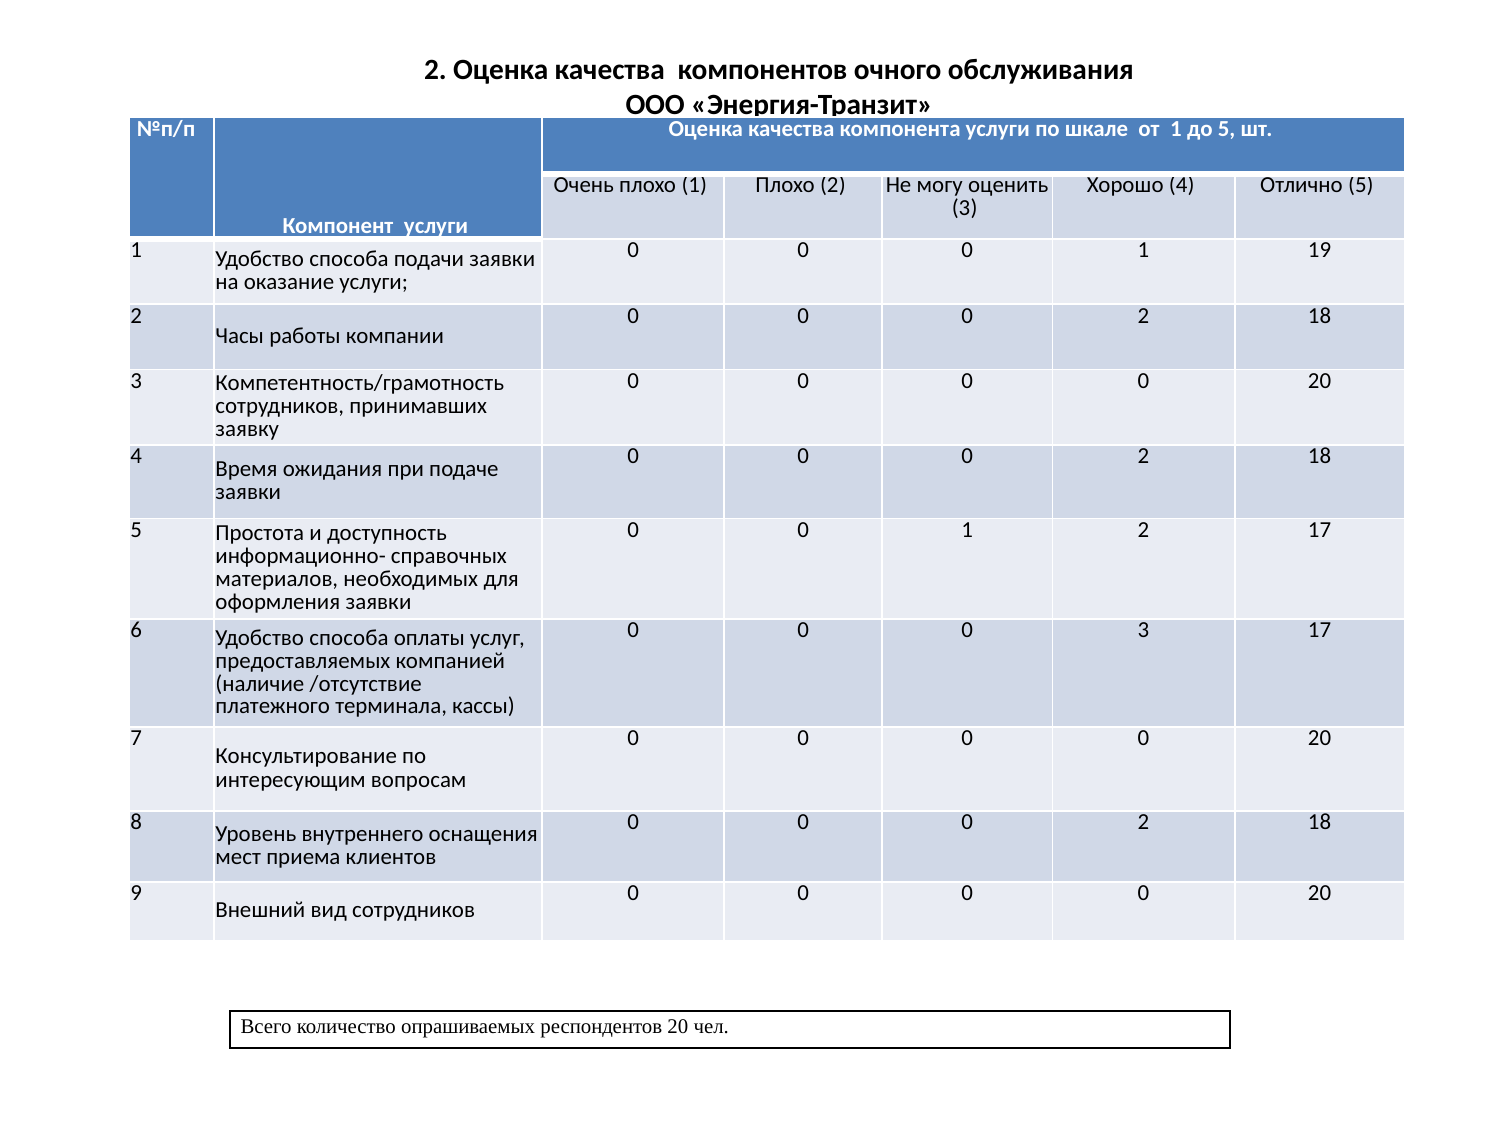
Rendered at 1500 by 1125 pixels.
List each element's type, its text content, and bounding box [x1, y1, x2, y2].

table_cell Часы работы компании [215, 305, 541, 369]
table_cell Компетентность/грамотность сотрудников, принимавших заявку [215, 370, 541, 444]
table_cell Отлично (5) [1236, 177, 1404, 238]
table_cell 20 [1236, 883, 1404, 940]
table_cell 0 [725, 240, 881, 303]
table_cell Консультирование по интересующим вопросам [215, 728, 541, 810]
table_cell 5 [130, 519, 213, 618]
table_header Оценка качества компонента услуги по шкале от 1 до 5, шт. [543, 118, 1404, 171]
table_cell 0 [883, 620, 1052, 726]
table_cell 17 [1236, 620, 1404, 726]
table_cell 0 [725, 620, 881, 726]
table_cell 3 [130, 370, 213, 444]
table_header №п/п [130, 118, 213, 236]
table_cell 18 [1236, 305, 1404, 369]
table_cell Плохо (2) [725, 177, 881, 238]
table_cell 2 [1053, 519, 1234, 618]
table_cell 0 [725, 519, 881, 618]
table_cell 0 [543, 620, 723, 726]
table_cell Внешний вид сотрудников [215, 883, 541, 940]
table_cell 0 [883, 370, 1052, 444]
table_cell 0 [543, 370, 723, 444]
table_cell 20 [1236, 370, 1404, 444]
table_cell 2 [1053, 812, 1234, 881]
title 2. Оценка качества компонентов очного обслуживания ООО «Энергия-Транзит» [112, 42, 1447, 445]
table_cell 0 [543, 305, 723, 369]
table_cell 8 [130, 812, 213, 881]
table_cell 7 [130, 728, 213, 810]
table_cell 0 [883, 305, 1052, 369]
table_cell 0 [543, 519, 723, 618]
table_cell 9 [130, 883, 213, 940]
table_cell 18 [1236, 812, 1404, 881]
table_header Всего количество опрашиваемых респондентов 20 чел. [231, 1012, 1229, 1047]
table_cell 0 [543, 728, 723, 810]
table_cell 0 [725, 883, 881, 940]
table_cell 0 [725, 370, 881, 444]
table_cell 4 [130, 446, 213, 518]
table_cell 0 [543, 812, 723, 881]
table_cell 0 [543, 240, 723, 303]
table_cell 0 [725, 812, 881, 881]
table_cell 0 [883, 446, 1052, 518]
table_cell Удобство способа подачи заявки на оказание услуги; [215, 242, 541, 303]
table_cell 0 [543, 883, 723, 940]
table_cell 0 [883, 883, 1052, 940]
table_cell Простота и доступность информационно- справочных материалов, необходимых для оформления заявки [215, 519, 541, 618]
table_cell 0 [1053, 883, 1234, 940]
table_cell 0 [725, 446, 881, 518]
table_cell 3 [1053, 620, 1234, 726]
table_cell Уровень внутреннего оснащения мест приема клиентов [215, 812, 541, 881]
table_cell 17 [1236, 519, 1404, 618]
table_header Компонент услуги [215, 118, 541, 236]
table_cell 0 [1053, 370, 1234, 444]
table_cell Не могу оценить (3) [883, 177, 1052, 238]
table_cell 0 [725, 728, 881, 810]
table_cell Удобство способа оплаты услуг, предоставляемых компанией (наличие /отсутствие платежного терминала, кассы) [215, 620, 541, 726]
table_cell 0 [883, 240, 1052, 303]
table_cell 2 [130, 305, 213, 369]
table_cell Очень плохо (1) [543, 177, 723, 238]
table_cell 6 [130, 620, 213, 726]
table_cell 20 [1236, 728, 1404, 810]
table_cell 0 [725, 305, 881, 369]
table_cell 2 [1053, 305, 1234, 369]
table_cell 1 [883, 519, 1052, 618]
table_cell Время ожидания при подаче заявки [215, 446, 541, 518]
table_cell 19 [1236, 240, 1404, 303]
table_cell 1 [1053, 240, 1234, 303]
table_cell 18 [1236, 446, 1404, 518]
table_cell Хорошо (4) [1053, 177, 1234, 238]
table_cell 0 [543, 446, 723, 518]
table_cell 0 [883, 812, 1052, 881]
table_cell 0 [883, 728, 1052, 810]
table_cell 2 [1053, 446, 1234, 518]
table_cell 0 [1053, 728, 1234, 810]
table_cell 1 [130, 242, 213, 303]
